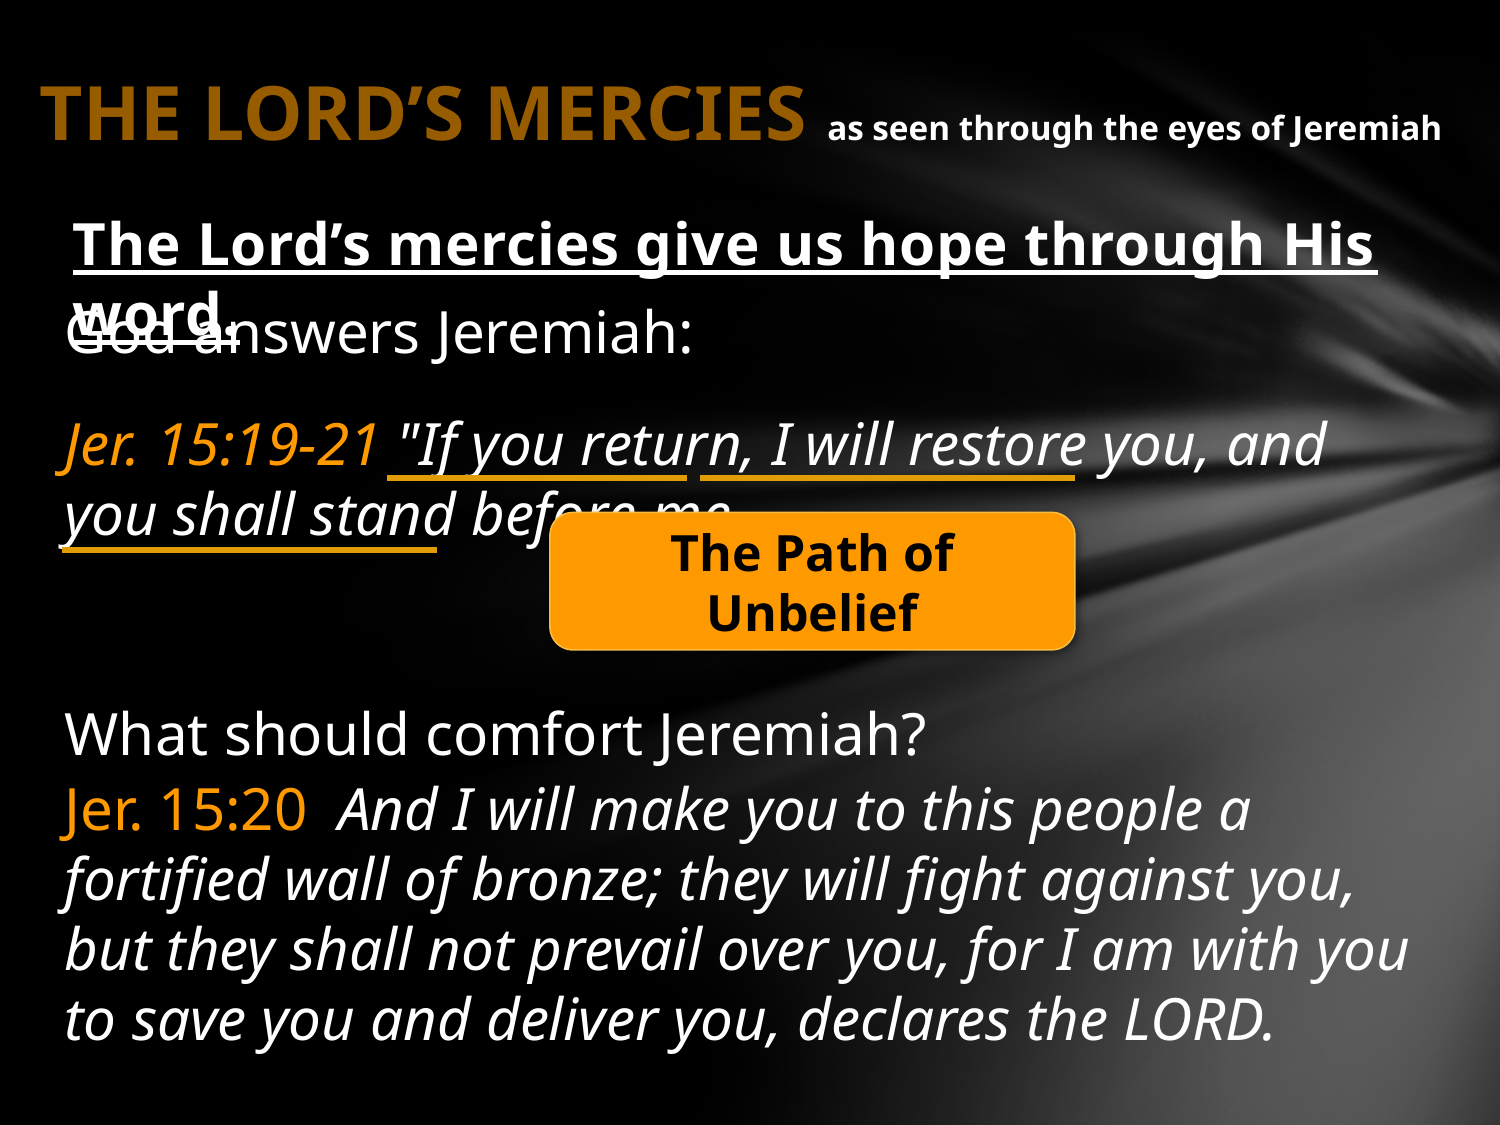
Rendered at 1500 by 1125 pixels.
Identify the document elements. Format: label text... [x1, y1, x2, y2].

list The Lord’s mercies give us hope through His word. [57, 200, 1488, 313]
text_box The Path of Unbelief [549, 511, 1076, 651]
title THE LORD’S MERCIES as seen through the eyes of Jeremiah [24, 37, 1475, 163]
text_box Jer. 15:20 And I will make you to this people a fortified wall of bronze; they will fight against you, but they shall not prevail over you, for I am with you to save you and deliver you, declares the LORD. [50, 764, 1450, 1060]
text_box What should comfort Jeremiah? [49, 689, 1463, 774]
text_box Jer. 15:19-21 "If you return, I will restore you, and you shall stand before me… [50, 399, 1450, 555]
text_box God answers Jeremiah: [49, 287, 1463, 373]
